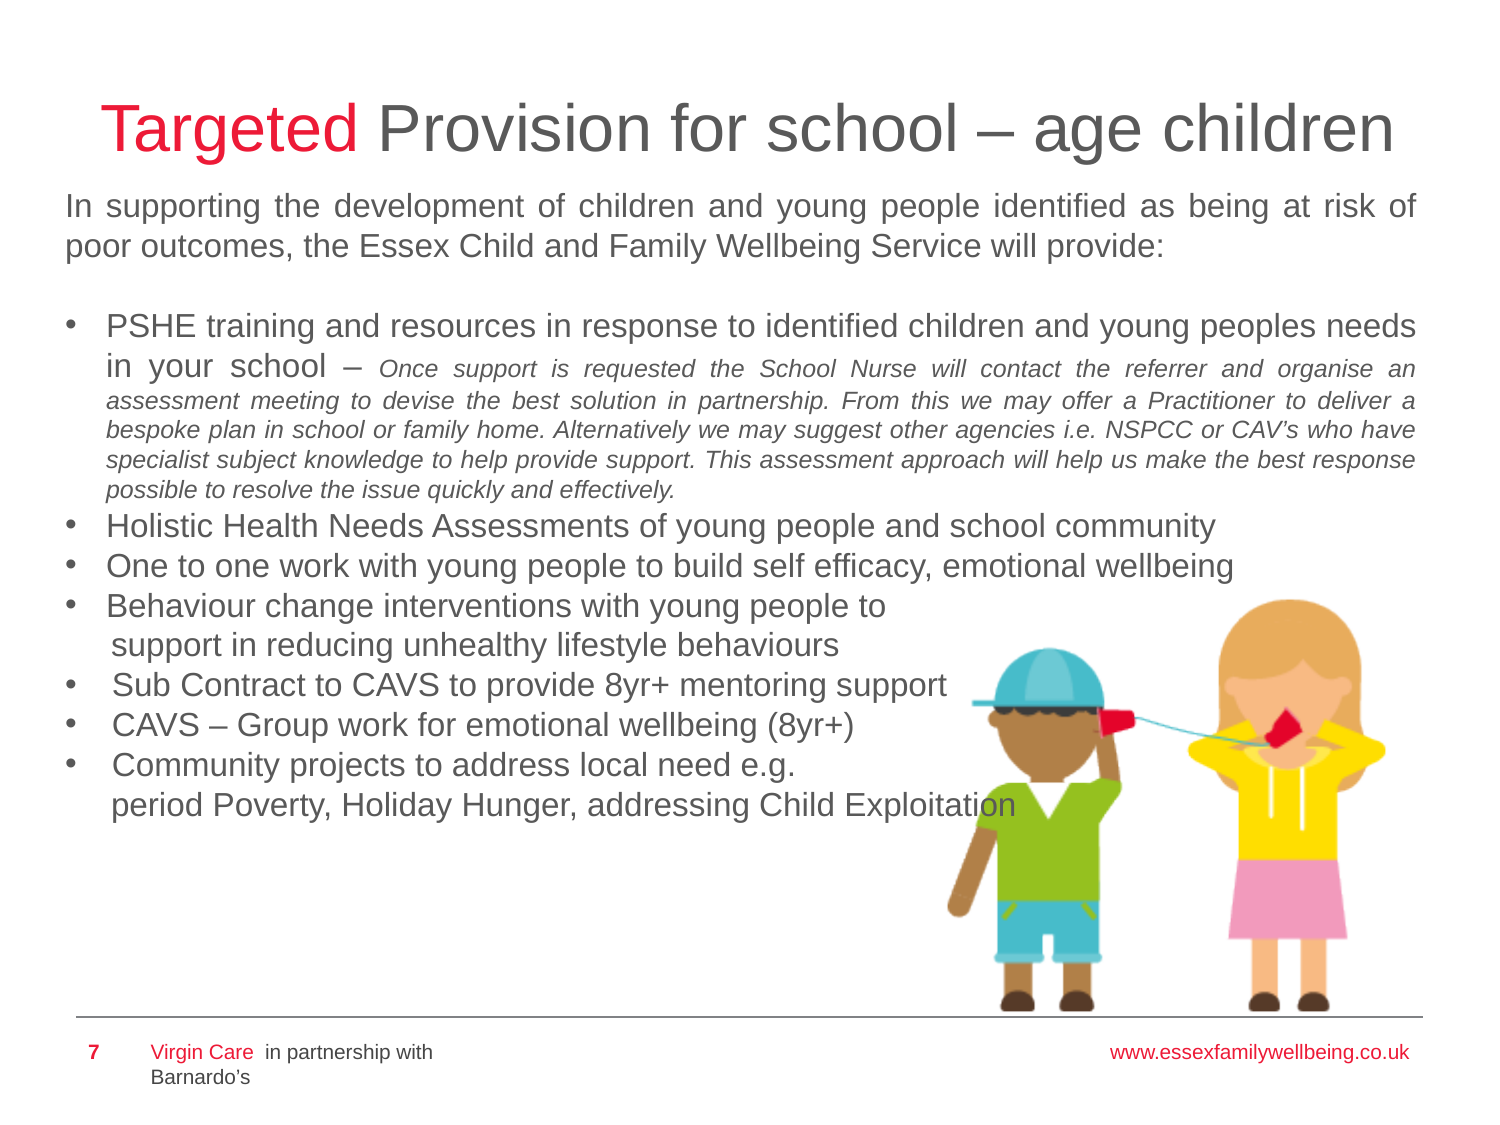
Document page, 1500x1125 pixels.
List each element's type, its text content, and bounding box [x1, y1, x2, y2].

list In supporting the development of children and young people identified as being at risk of poor outcomes, the Essex Child and Family Wellbeing Service will provide: PSHE training and resources in response to identified children and young peoples needs in your school – Once support is requested the School Nurse will contact the referrer and organise an assessment meeting to devise the best solution in partnership. From this we may offer a Practitioner to deliver a bespoke plan in school or family home. Alternatively we may suggest other agencies i.e. NSPCC or CAV’s who have specialist subject knowledge to help provide support. This assessment approach will help us make the best response possible to resolve the issue quickly and effectively. Holistic Health Needs Assessments of young people and school community One to one work with young people to build self efficacy, emotional wellbeing Behaviour change interventions with young people to support in reducing unhealthy lifestyle behaviours Sub Contract to CAVS to provide 8yr+ mentoring support CAVS – Group work for emotional wellbeing (8yr+) Community projects to address local need e.g. period Poverty, Holiday Hunger, addressing Child Exploitation [64, 184, 1419, 1012]
slide_number 7 [88, 1038, 136, 1071]
picture [867, 493, 1467, 1093]
title Targeted Provision for school – age children [100, 84, 1410, 184]
